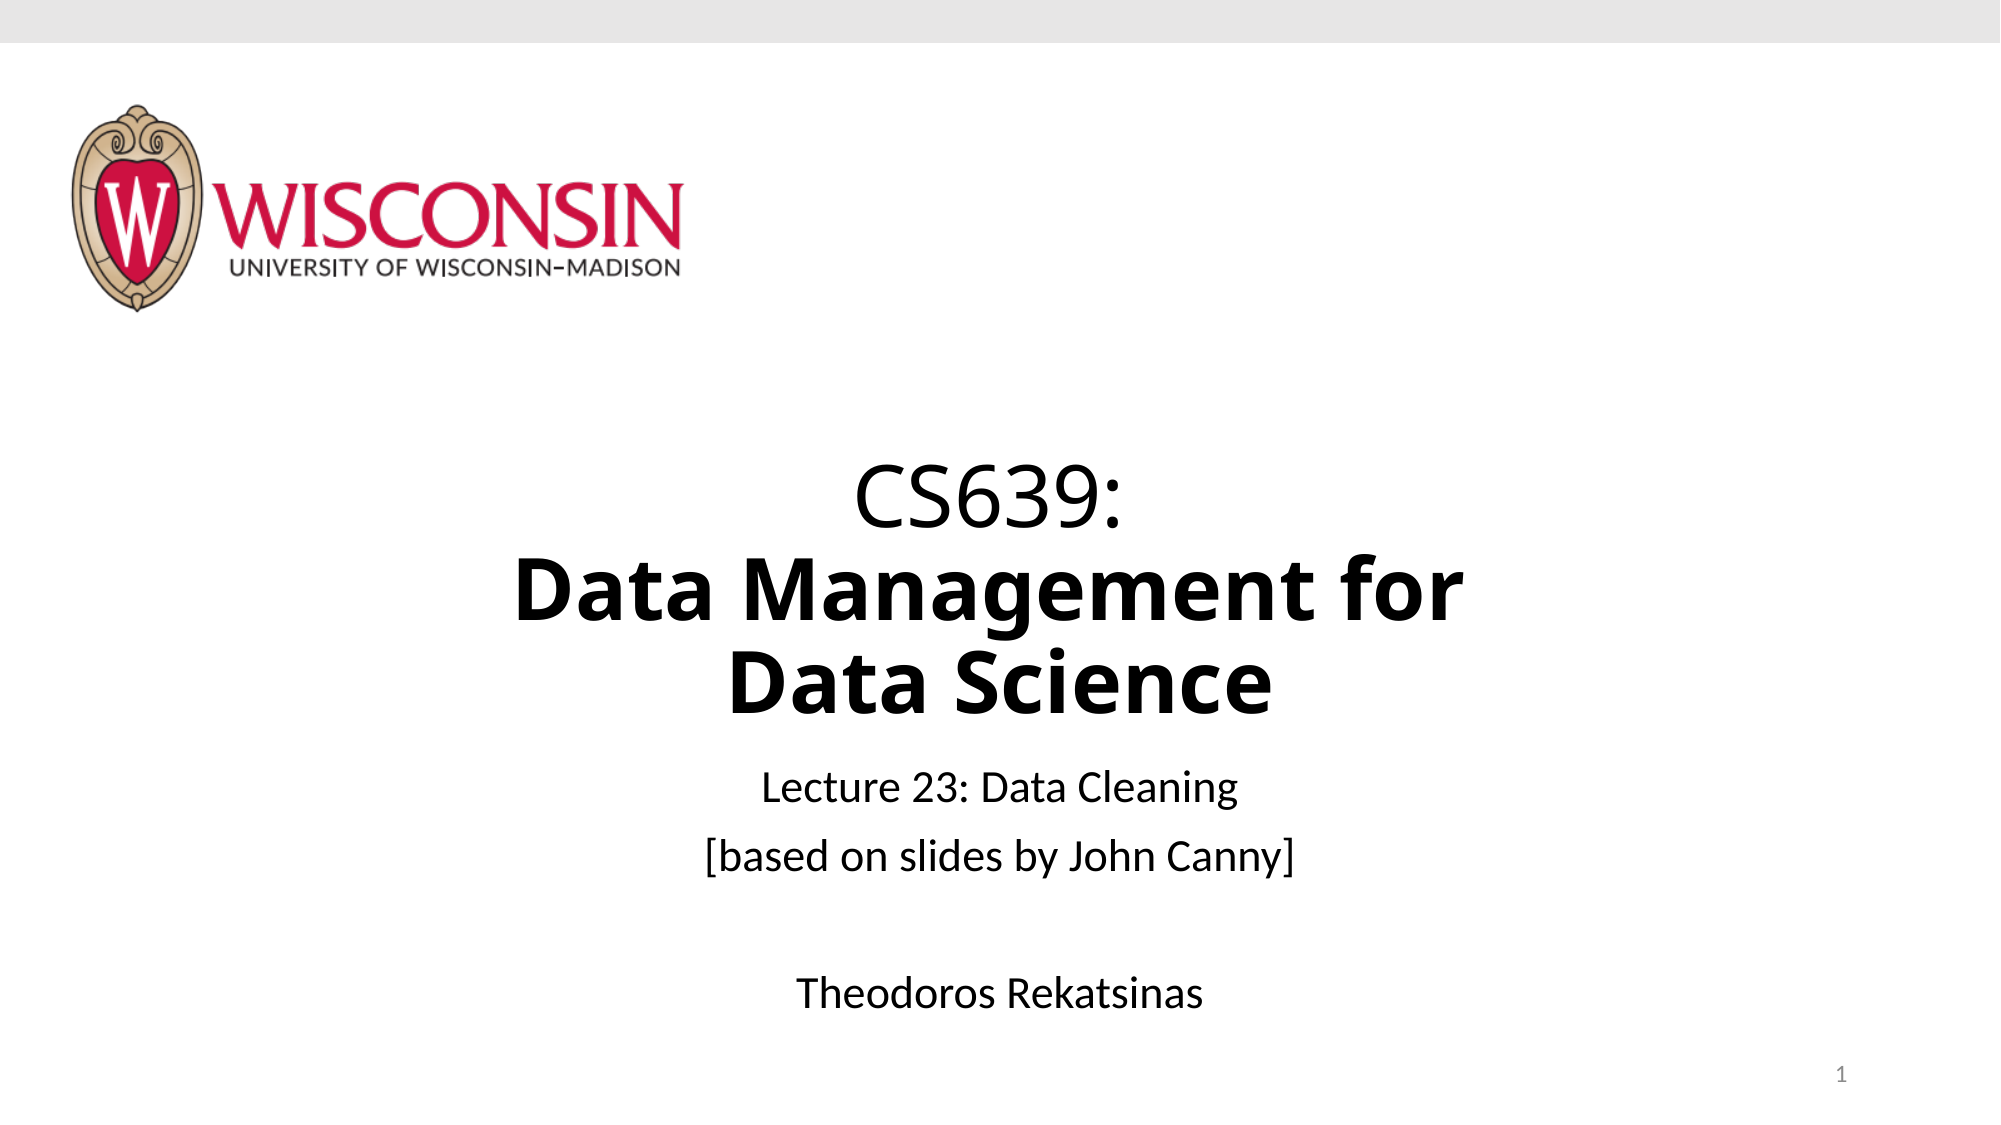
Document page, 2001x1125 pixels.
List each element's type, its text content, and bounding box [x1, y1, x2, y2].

picture [22, 58, 741, 358]
title CS639: Data Management for Data Science [249, 348, 1750, 740]
subtitle Lecture 23: Data Cleaning [based on slides by John Canny] Theodoros Rekatsinas [249, 755, 1750, 1027]
text_box [0, 0, 2000, 44]
slide_number 1 [1412, 1042, 1863, 1103]
